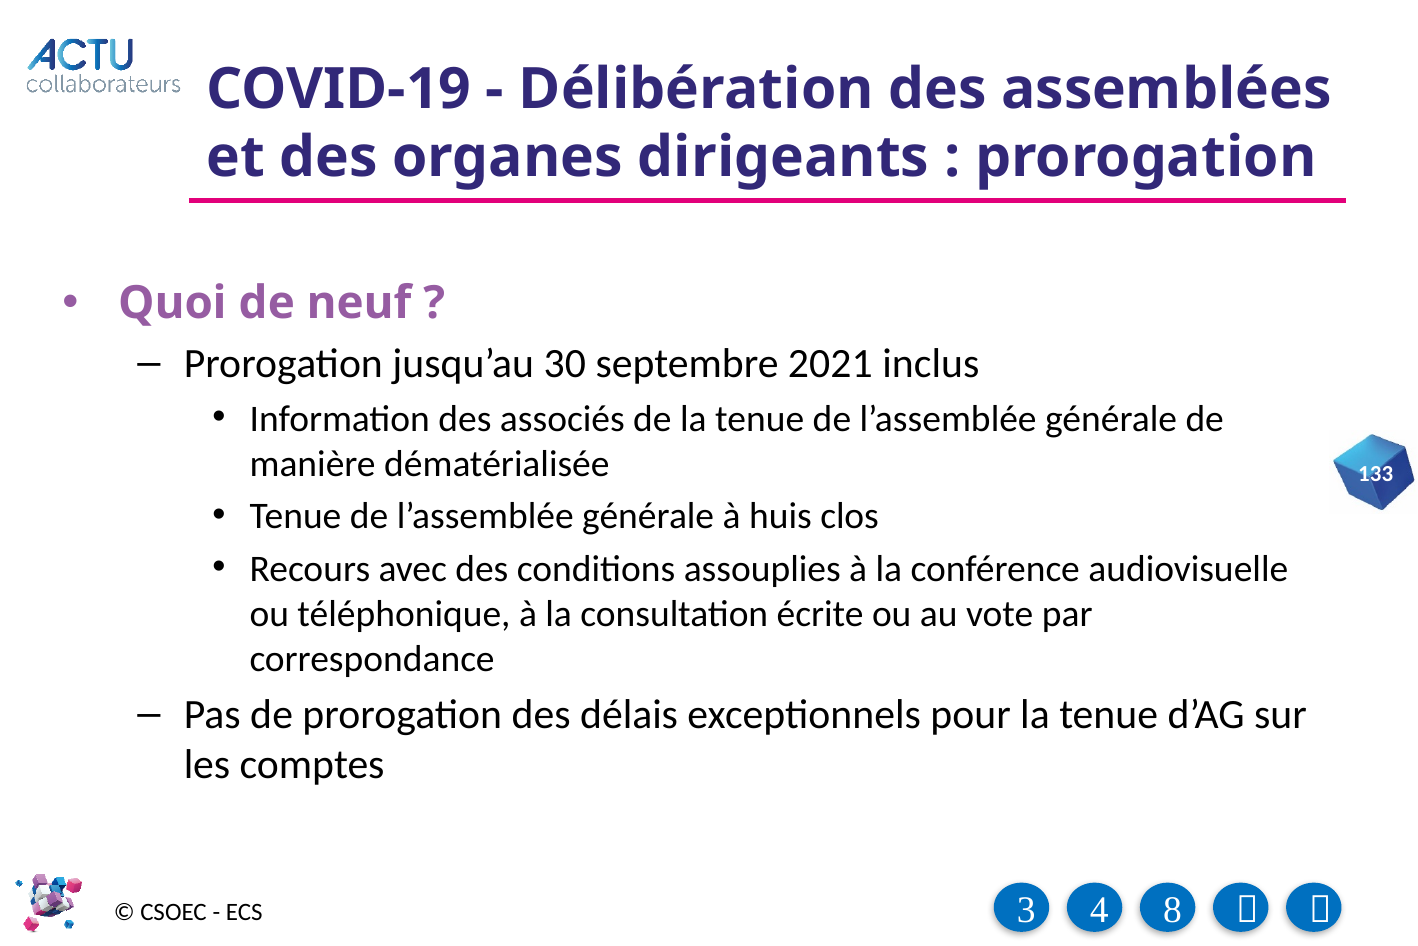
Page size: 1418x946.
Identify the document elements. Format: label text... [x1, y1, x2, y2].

list Quoi de neuf ? Prorogation jusqu’au 30 septembre 2021 inclus Information des associés de la tenue de l’assemblée générale de manière dématérialisée Tenue de l’assemblée générale à huis clos Recours avec des conditions assouplies à la conférence audiovisuelle ou téléphonique, à la consultation écrite ou au vote par correspondance Pas de prorogation des délais exceptionnels pour la tenue d’AG sur les comptes [47, 215, 1347, 845]
title COVID-19 - Délibération des assemblées et des organes dirigeants : prorogation [188, 38, 1347, 201]
slide_number 133 [1332, 431, 1418, 514]
picture [25, 38, 181, 97]
picture [15, 874, 82, 933]
